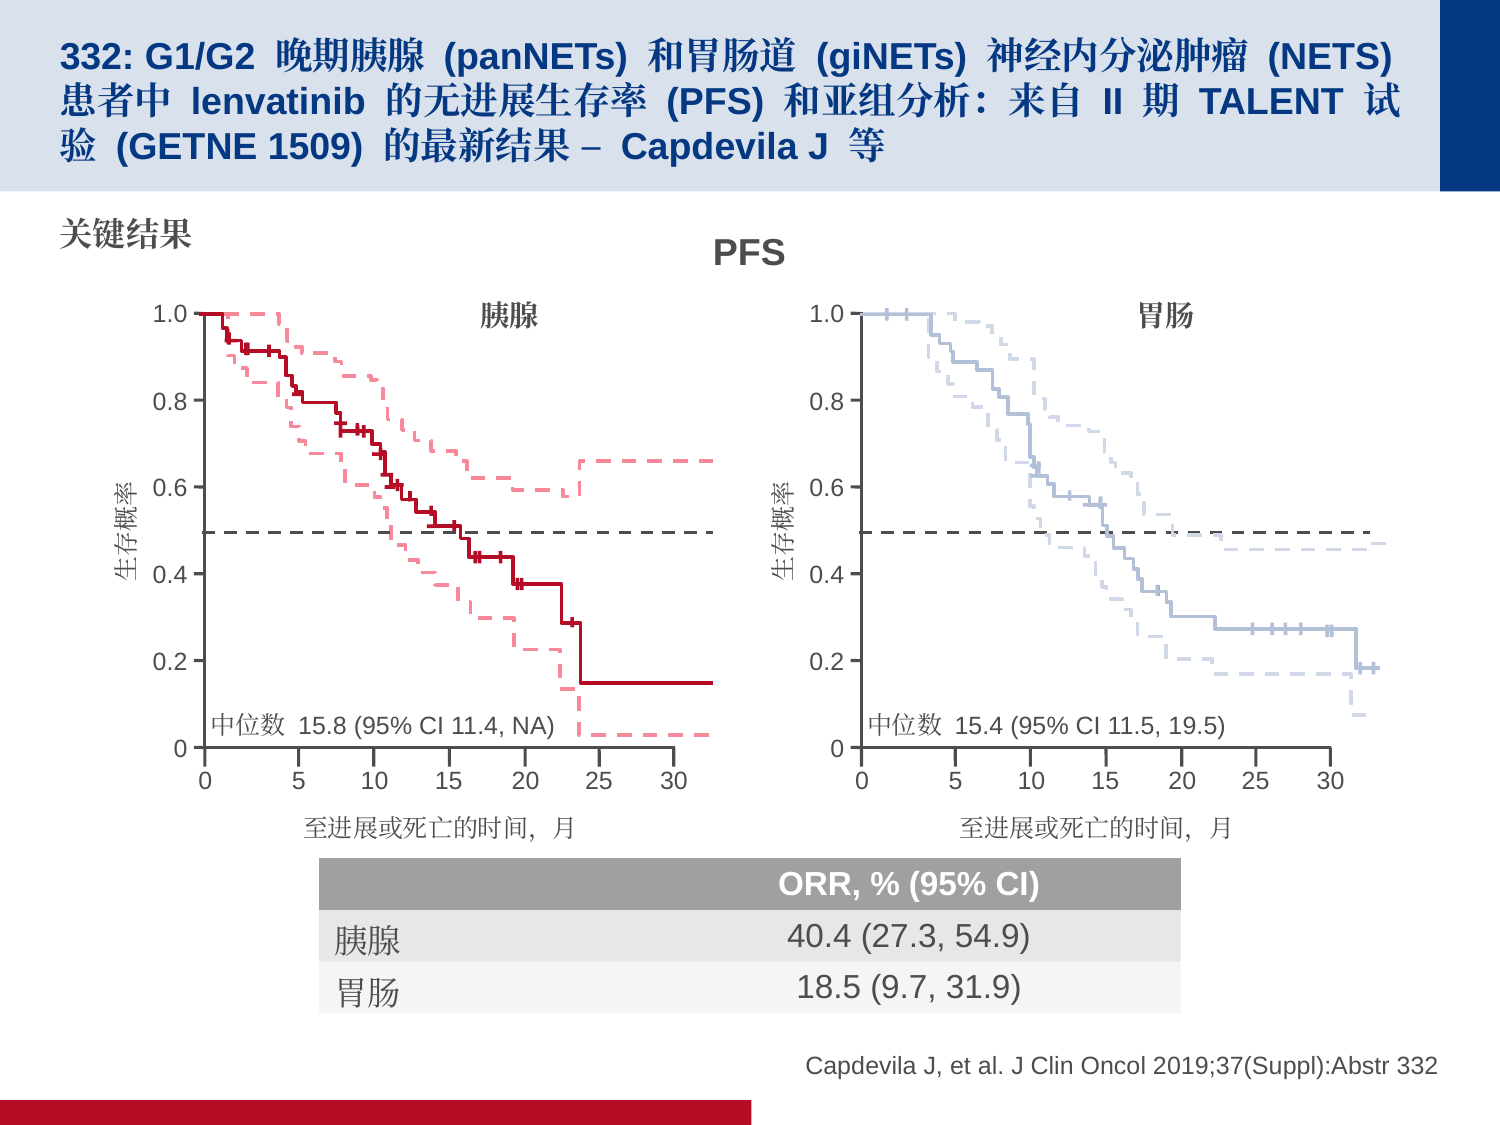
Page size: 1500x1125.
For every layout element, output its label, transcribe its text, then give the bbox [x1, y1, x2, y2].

text_box PFS [698, 220, 801, 280]
table_header ORR, % (95% CI) [638, 858, 1181, 910]
table_cell 40.4 (27.3, 54.9) [638, 910, 1181, 962]
list 关键结果 [59, 205, 1441, 985]
list Capdevila J, et al. J Clin Oncol 2019;37(Suppl):Abstr 332 [762, 999, 1441, 1080]
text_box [759, 289, 1387, 851]
table_cell 18.5 (9.7, 31.9) [638, 962, 1181, 1013]
title 332: G1/G2 晚期胰腺 (panNETs) 和胃肠道 (giNETs) 神经内分泌肿瘤 (NETS) 患者中 lenvatinib 的无进展生存率 (PFS) 和亚组分析：来自 II 期 TALENT 试验 (GETNE 1509) 的最新结果 – Capdevila J 等 [59, 29, 1412, 162]
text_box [103, 289, 714, 851]
table_cell 胃肠 [319, 962, 638, 1013]
table_cell 胰腺 [319, 910, 638, 962]
table_header [319, 859, 638, 910]
